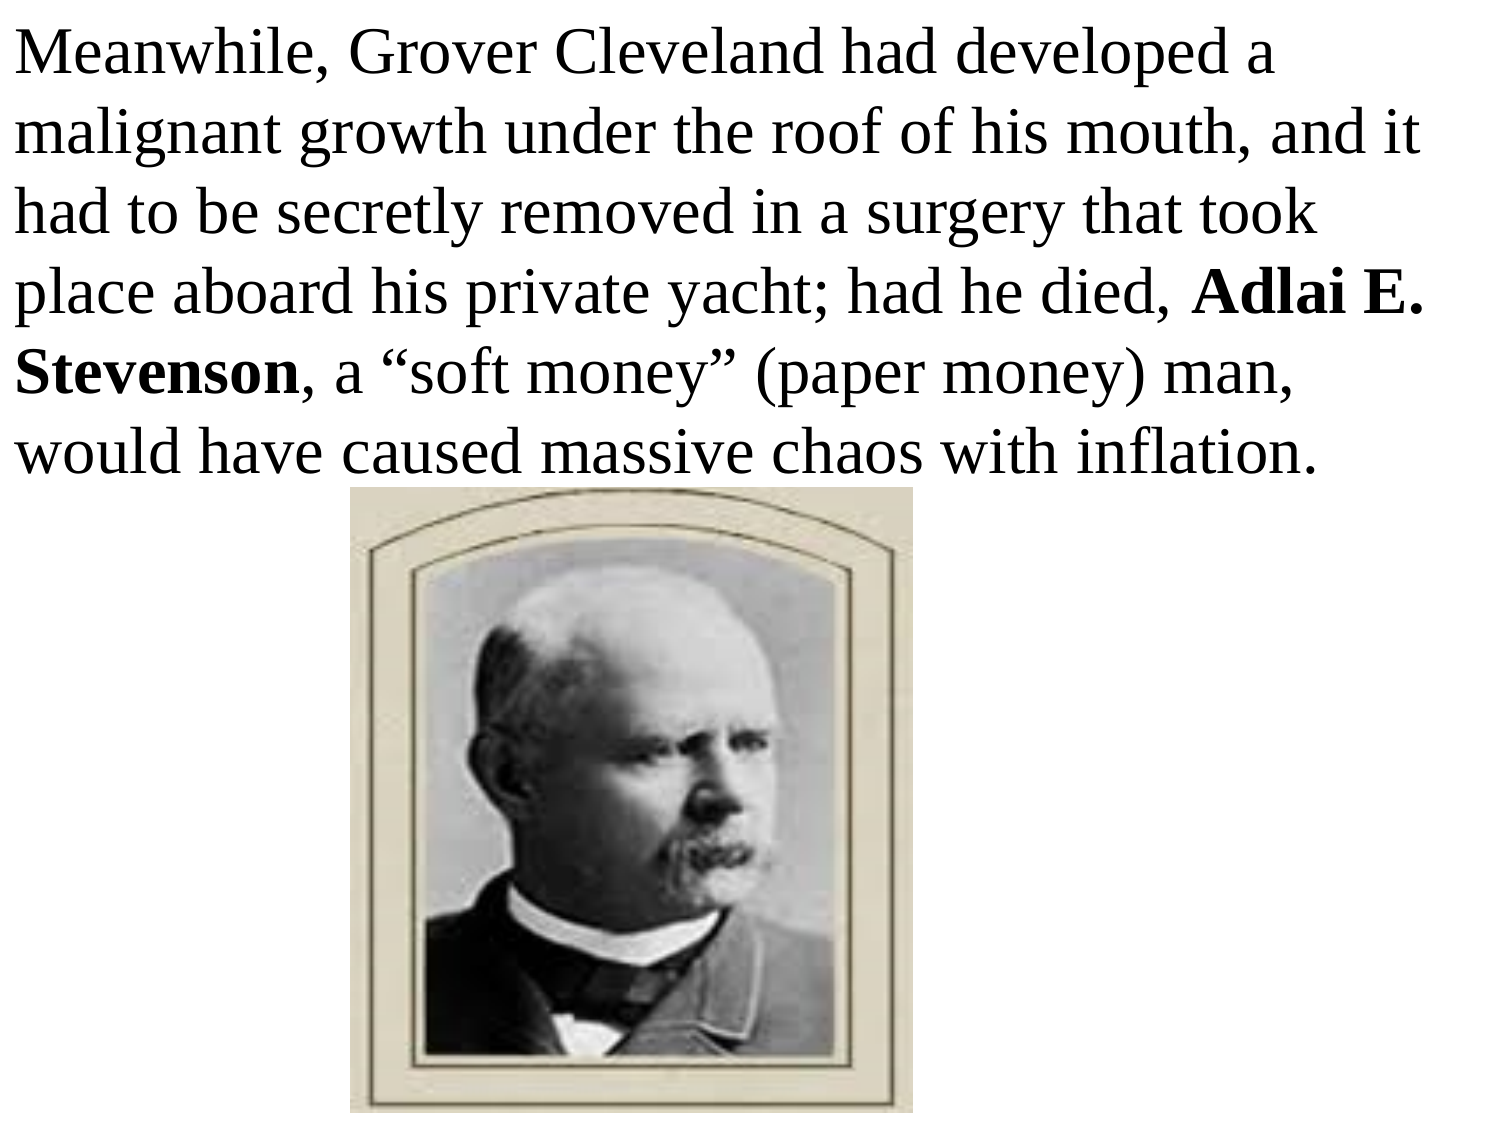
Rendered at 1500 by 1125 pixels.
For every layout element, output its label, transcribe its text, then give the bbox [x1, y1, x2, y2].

picture [349, 487, 913, 1113]
text_box Meanwhile, Grover Cleveland had developed a malignant growth under the roof of his mouth, and it had to be secretly removed in a surgery that took place aboard his private yacht; had he died, Adlai E. Stevenson, a “soft money” (paper money) man, would have caused massive chaos with inflation. [0, 0, 1475, 495]
